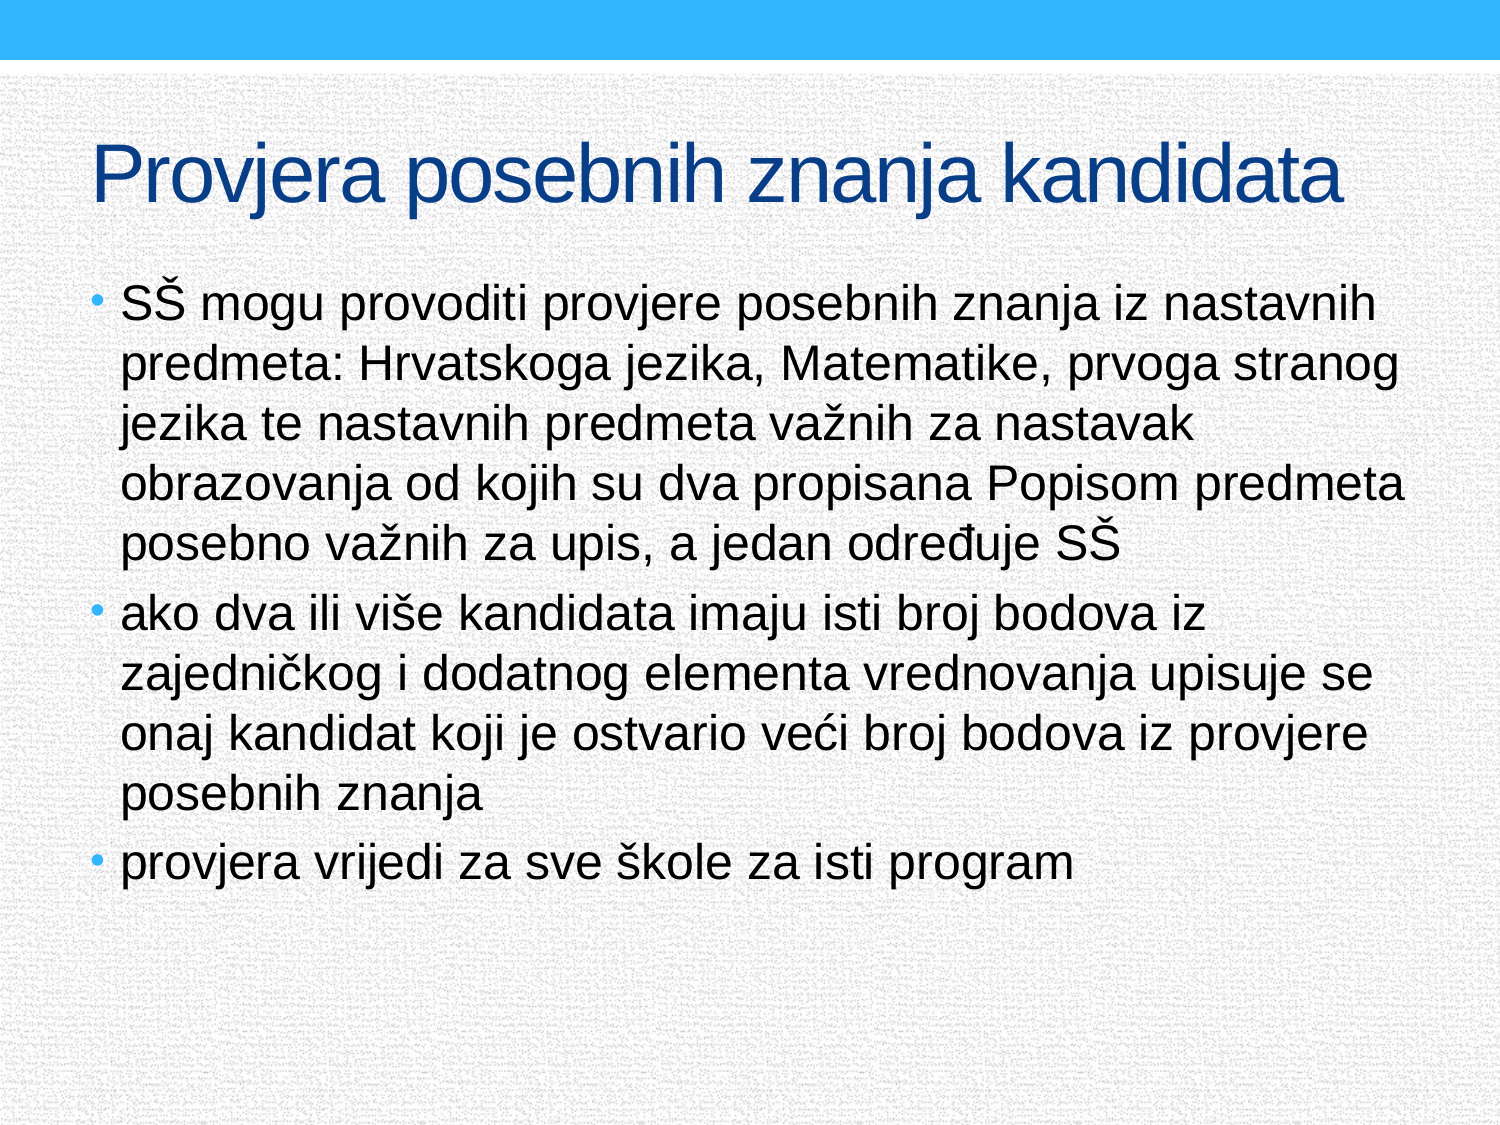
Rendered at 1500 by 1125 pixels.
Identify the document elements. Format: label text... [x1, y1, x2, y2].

title Provjera posebnih znanja kandidata [75, 87, 1425, 250]
list SŠ mogu provoditi provjere posebnih znanja iz nastavnih predmeta: Hrvatskoga jezika, Matematike, prvoga stranog jezika te nastavnih predmeta važnih za nastavak obrazovanja od kojih su dva propisana Popisom predmeta posebno važnih za upis, a jedan određuje SŠ ako dva ili više kandidata imaju isti broj bodova iz zajedničkog i dodatnog elementa vrednovanja upisuje se onaj kandidat koji je ostvario veći broj bodova iz provjere posebnih znanja provjera vrijedi za sve škole za isti program [75, 262, 1425, 1063]
